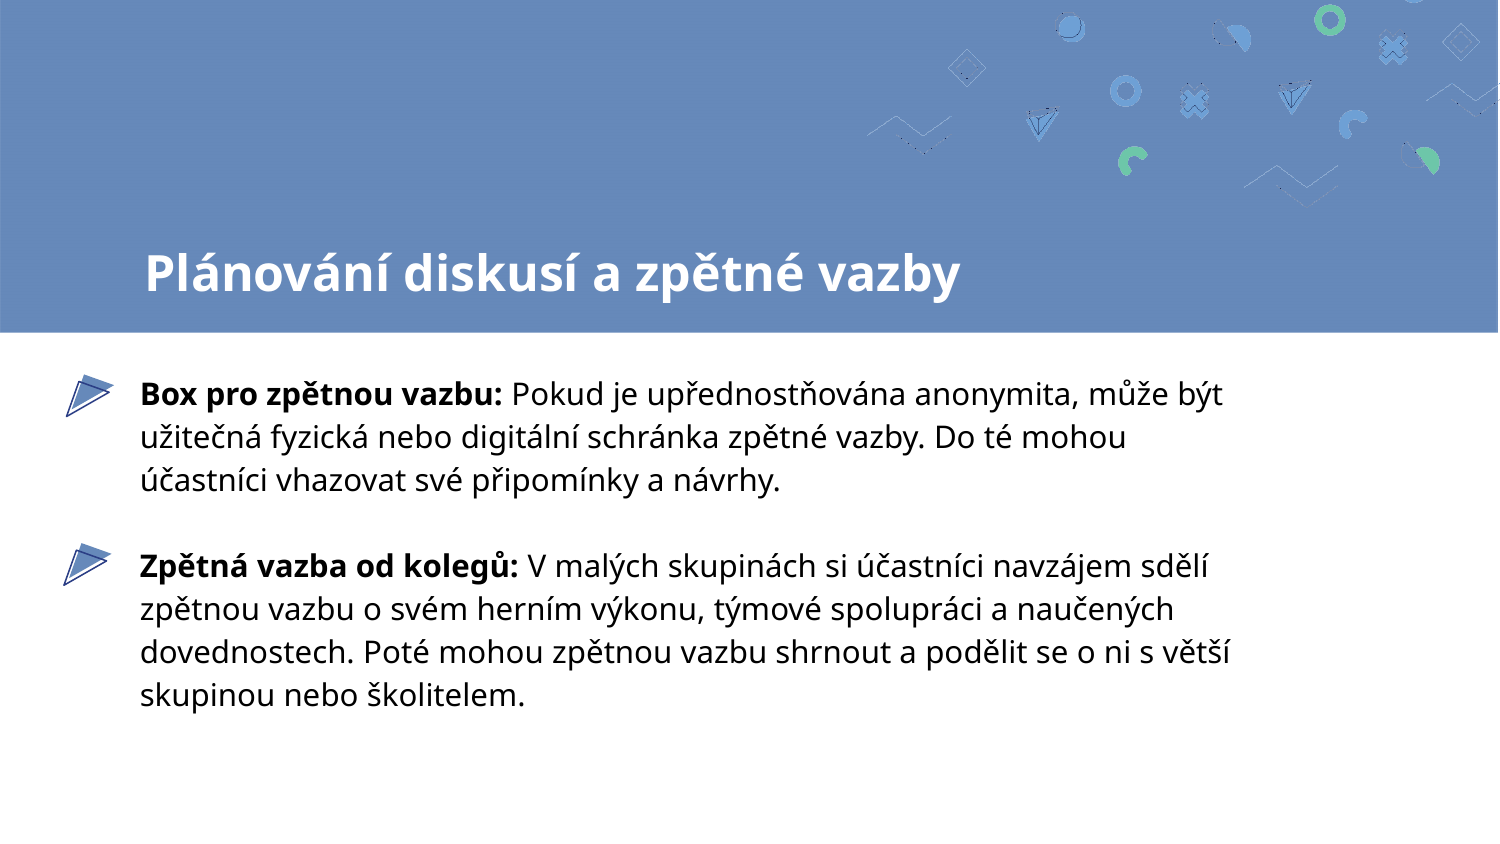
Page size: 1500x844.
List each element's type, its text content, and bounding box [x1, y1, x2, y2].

text_box Box pro zpětnou vazbu: Pokud je upřednostňována anonymita, může být užitečná fyzická nebo digitální schránka zpětné vazby. Do té mohou účastníci vhazovat své připomínky a návrhy. Zpětná vazba od kolegů: V malých skupinách si účastníci navzájem sdělí zpětnou vazbu o svém herním výkonu, týmové spolupráci a naučených dovednostech. Poté mohou zpětnou vazbu shrnout a podělit se o ni s větší skupinou nebo školitelem. [102, 353, 1278, 729]
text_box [63, 542, 112, 597]
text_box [66, 374, 115, 428]
picture [0, 0, 1500, 333]
